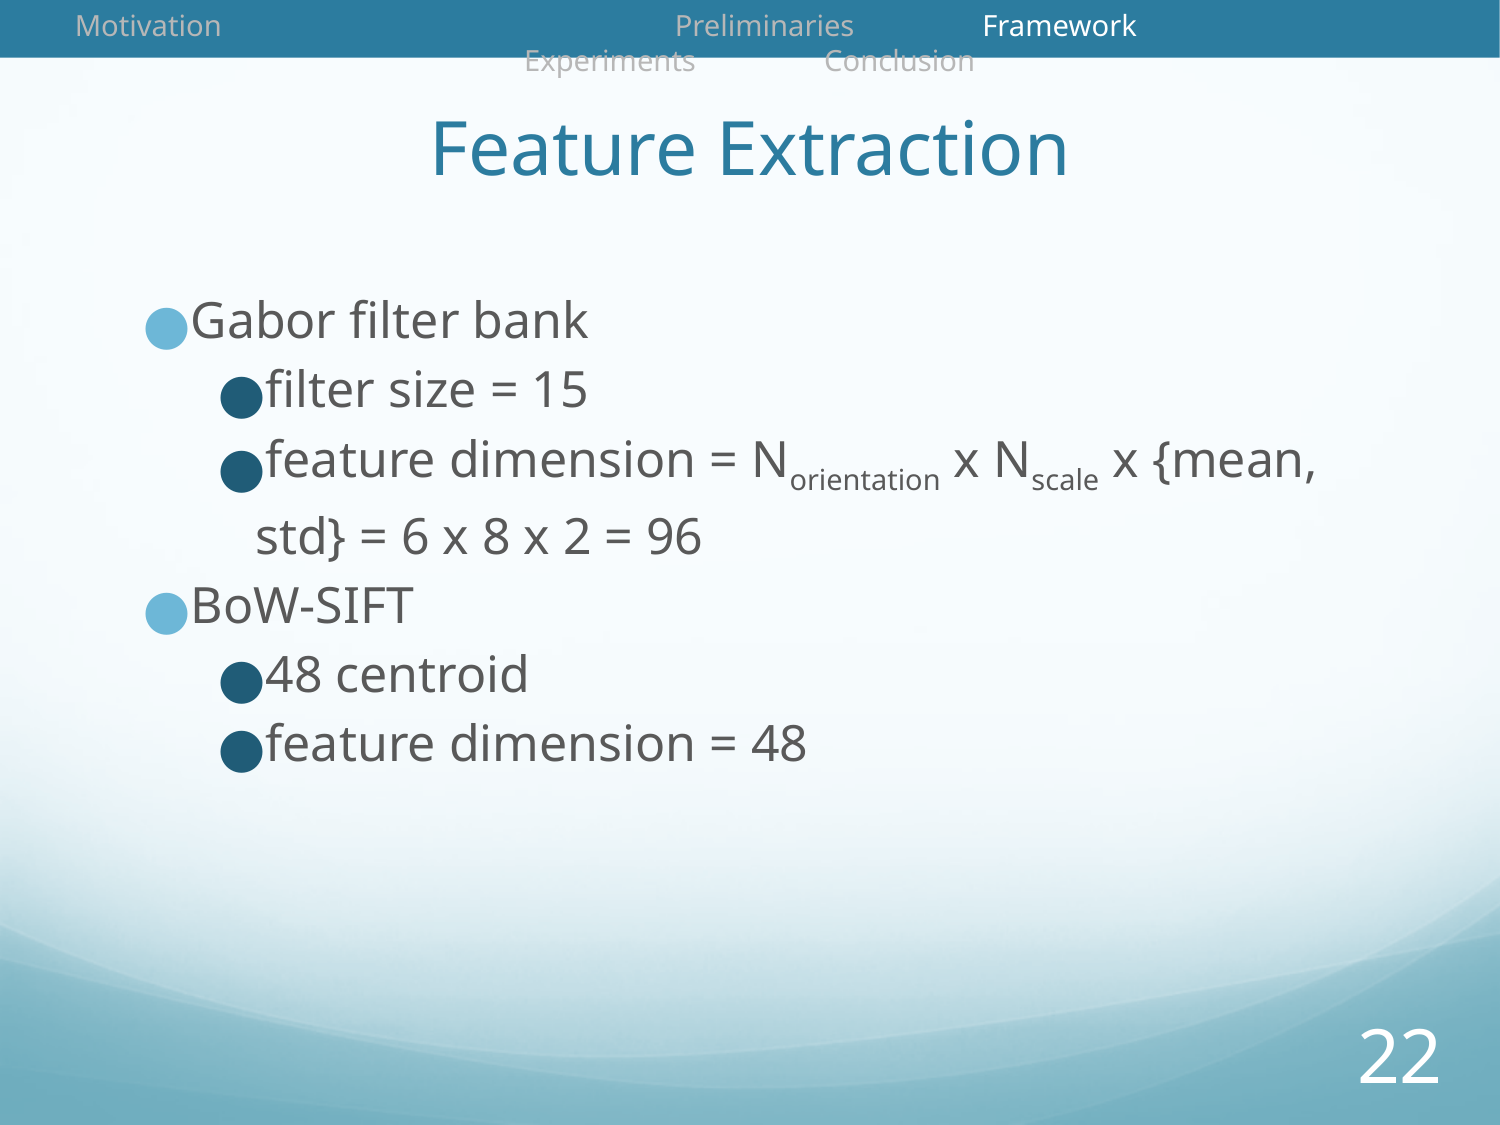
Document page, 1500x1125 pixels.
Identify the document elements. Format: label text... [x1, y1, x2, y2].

slide_number 22 [1295, 1029, 1459, 1090]
picture [0, 58, 1500, 1125]
list Gabor filter bank filter size = 15 feature dimension = Norientation x Nscale x {mean, std} = 6 x 8 x 2 = 96 BoW-SIFT 48 centroid feature dimension = 48 [90, 264, 1410, 977]
title Feature Extraction [90, 72, 1410, 199]
list Motivation Preliminaries Framework Experiments Conclusion [0, 0, 1500, 58]
